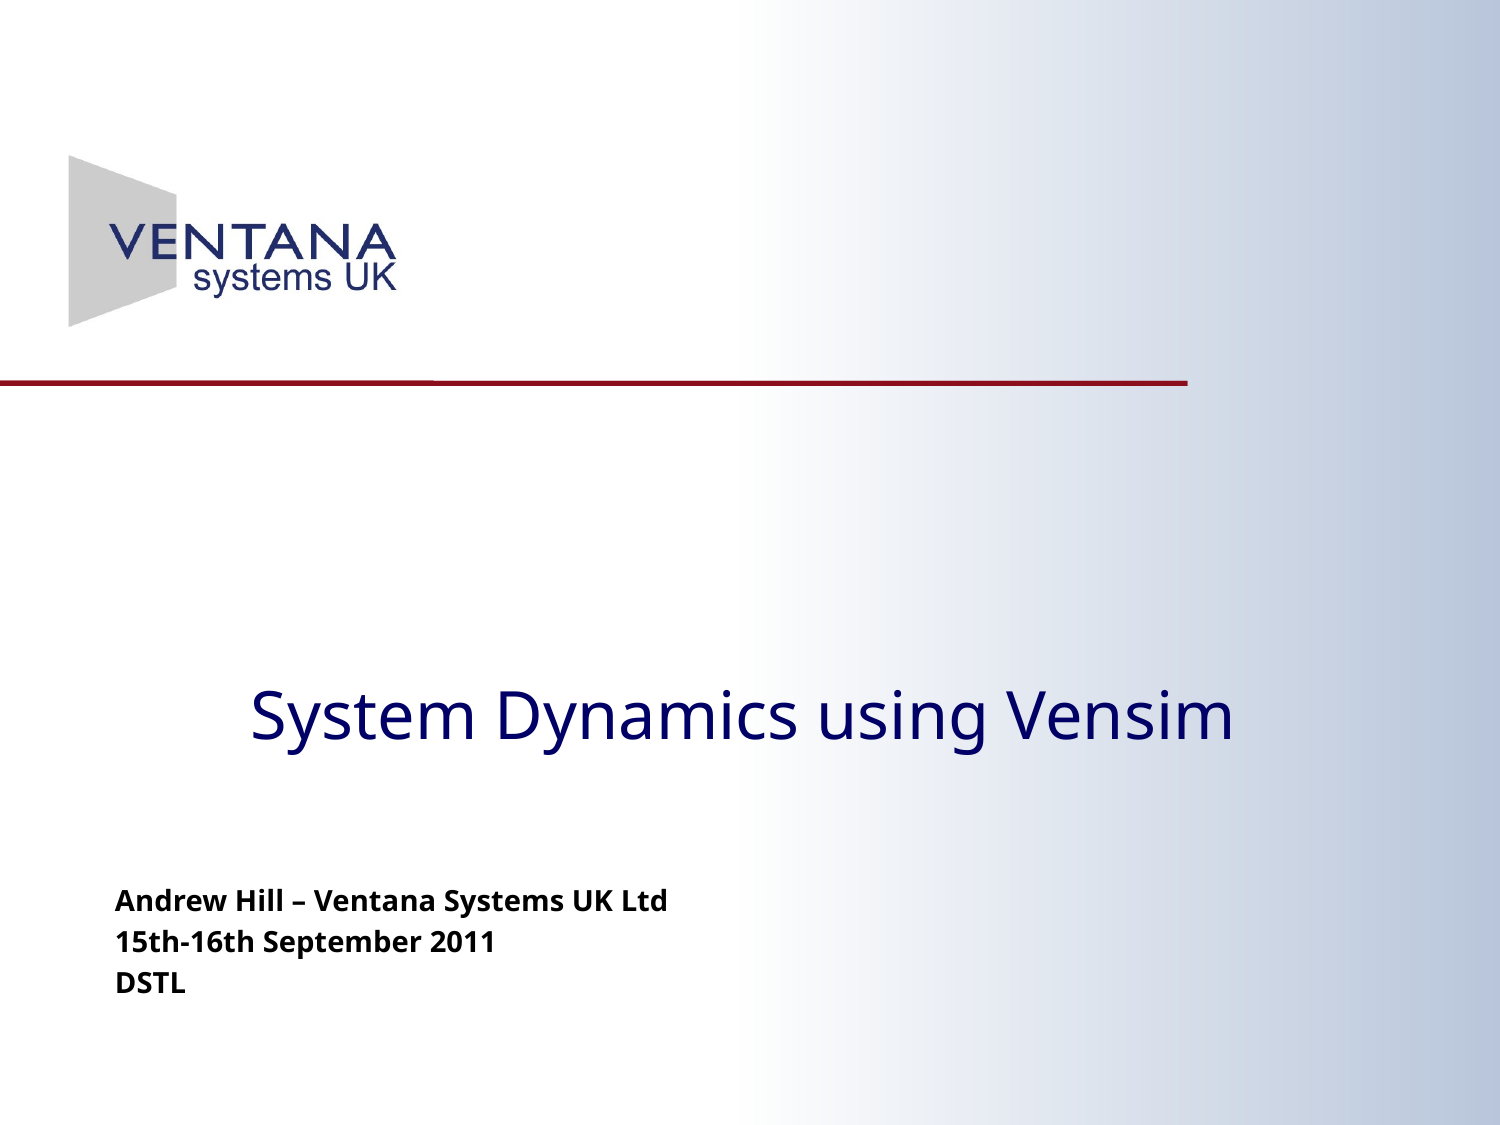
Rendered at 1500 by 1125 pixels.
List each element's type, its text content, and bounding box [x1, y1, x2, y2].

subtitle Andrew Hill – Ventana Systems UK Ltd 15th-16th September 2011 DSTL [99, 874, 1151, 1101]
title System Dynamics using Vensim [99, 612, 1388, 813]
picture [0, 112, 488, 371]
